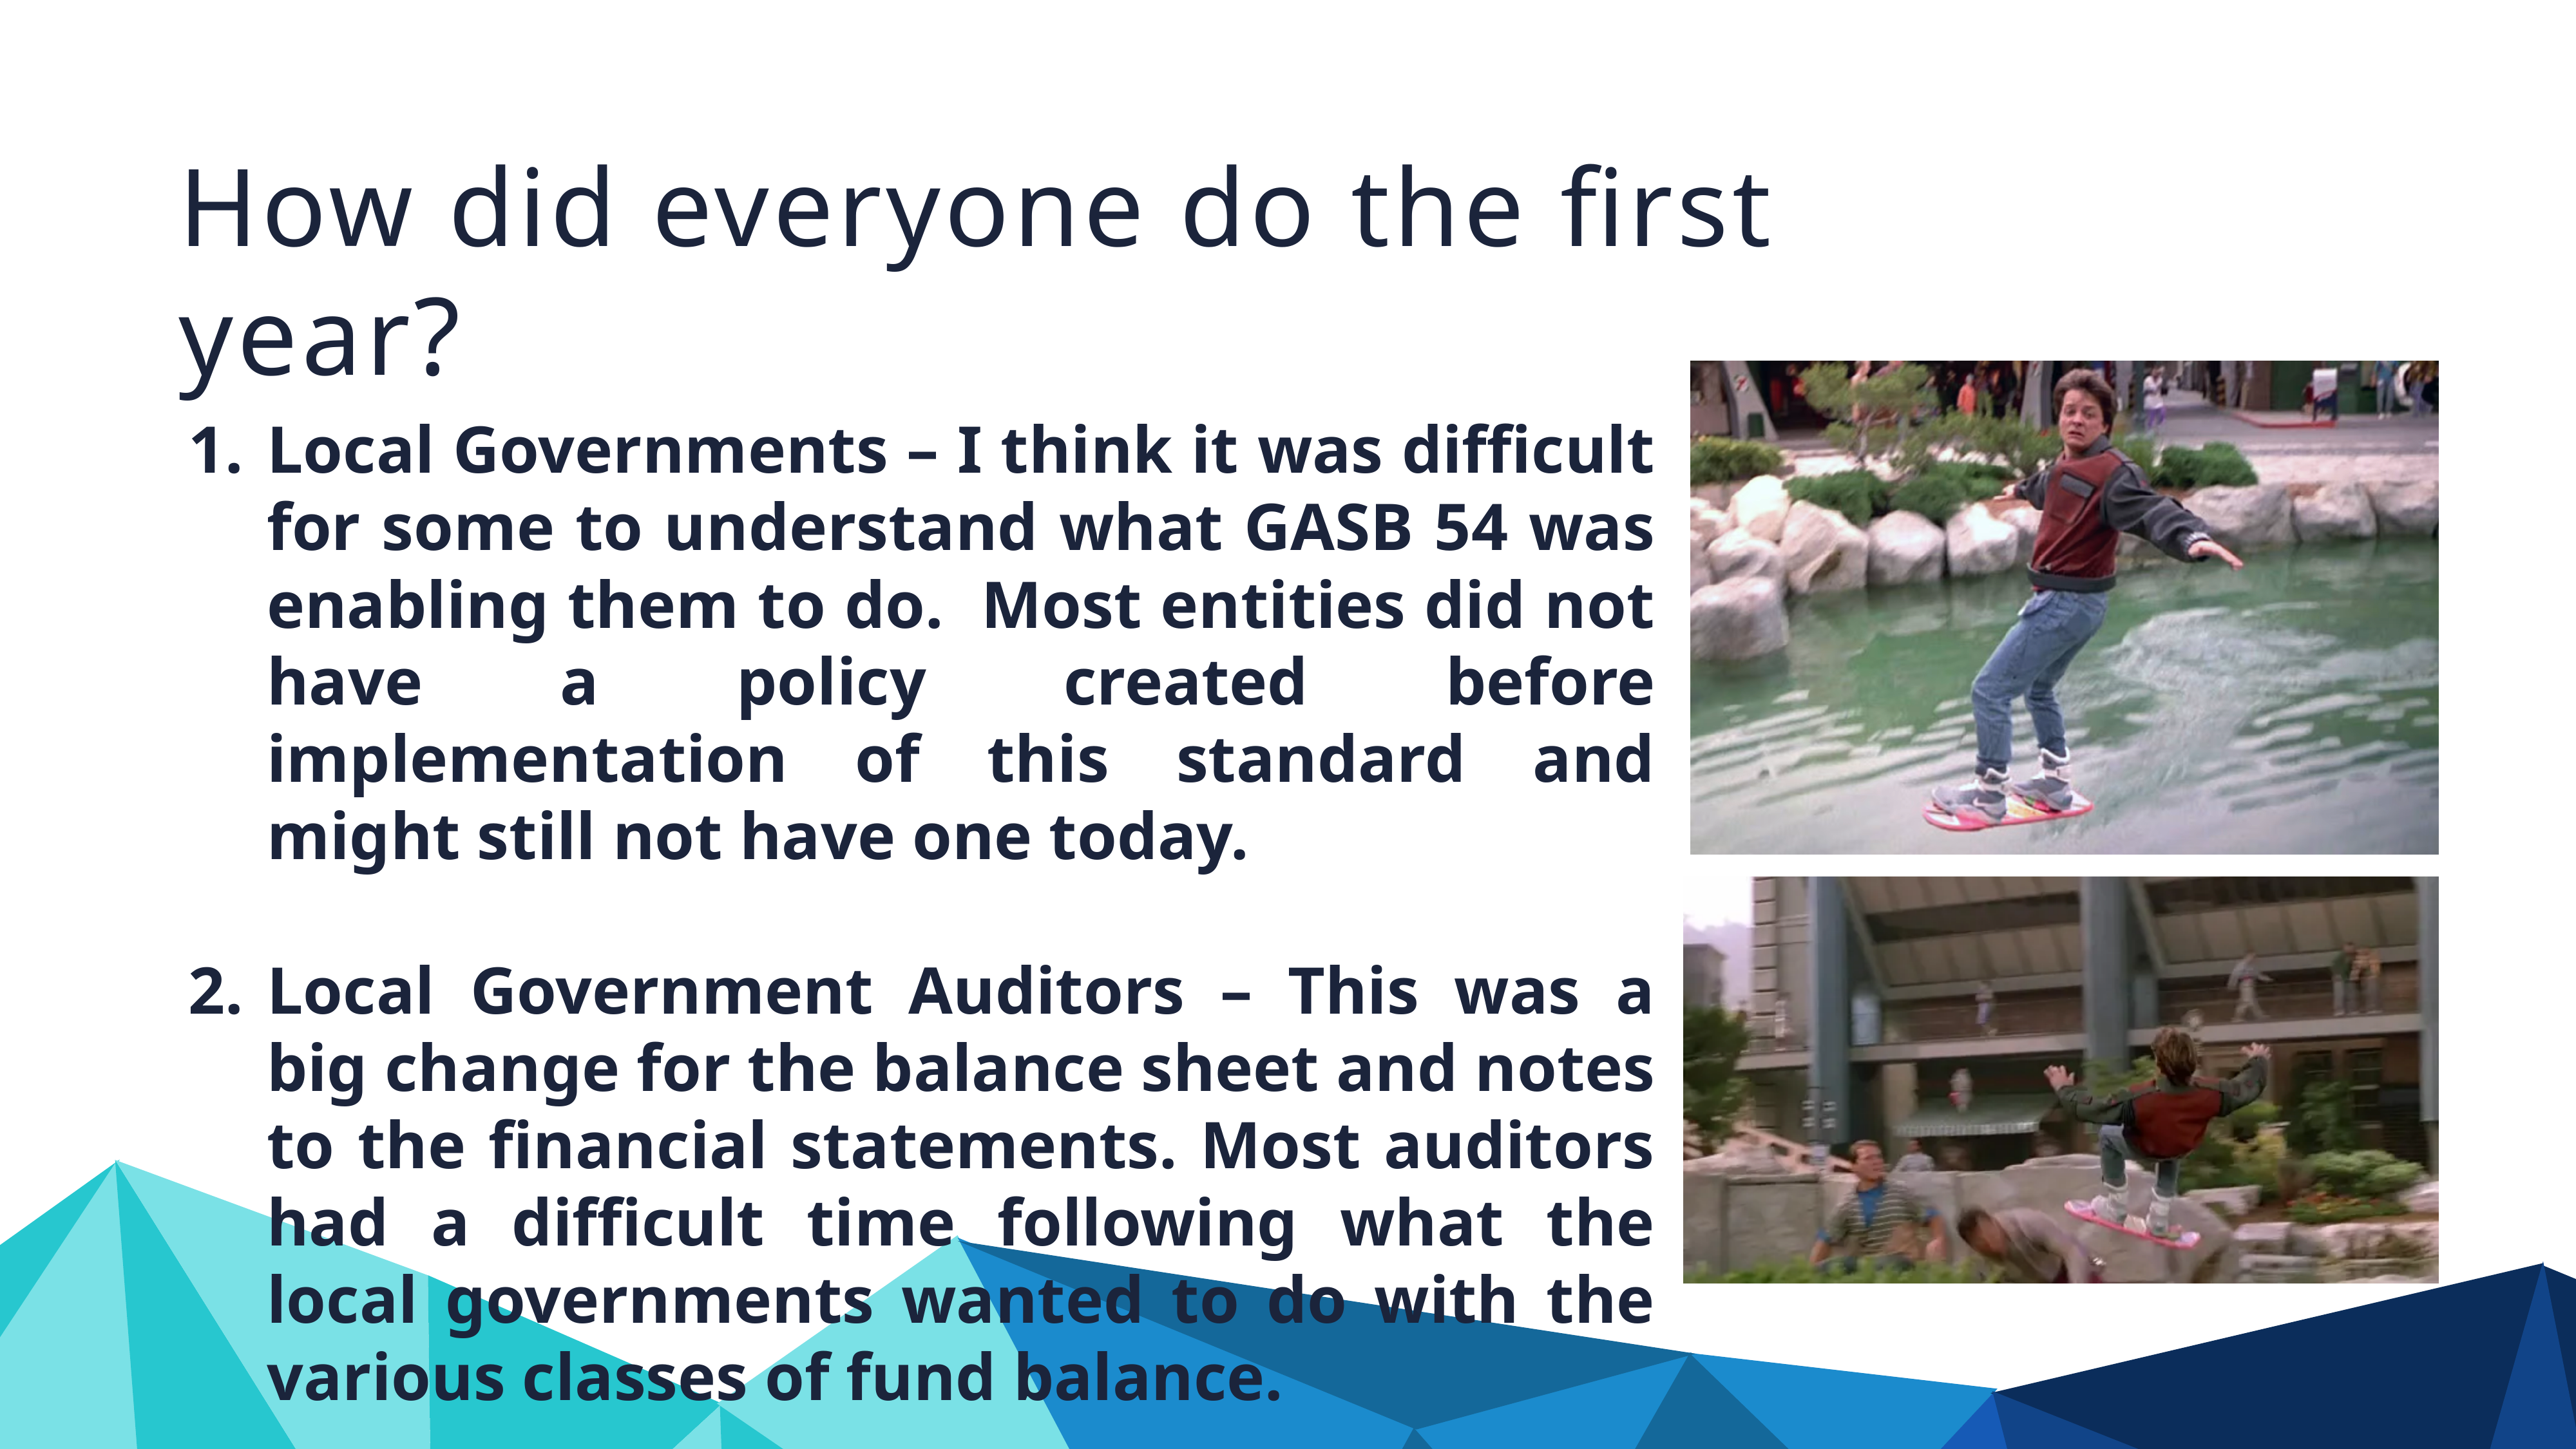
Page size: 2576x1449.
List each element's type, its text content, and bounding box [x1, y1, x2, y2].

picture [1683, 876, 2439, 1283]
text_box Local Governments – I think it was difficult for some to understand what GASB 54 was enabling them to do. Most entities did not have a policy created before implementation of this standard and might still not have one today. Local Government Auditors – This was a big change for the balance sheet and notes to the financial statements. Most auditors had a difficult time following what the local governments wanted to do with the various classes of fund balance. [178, 404, 1666, 1449]
text_box How did everyone do the first year? [169, 134, 1938, 402]
picture [1690, 361, 2439, 855]
